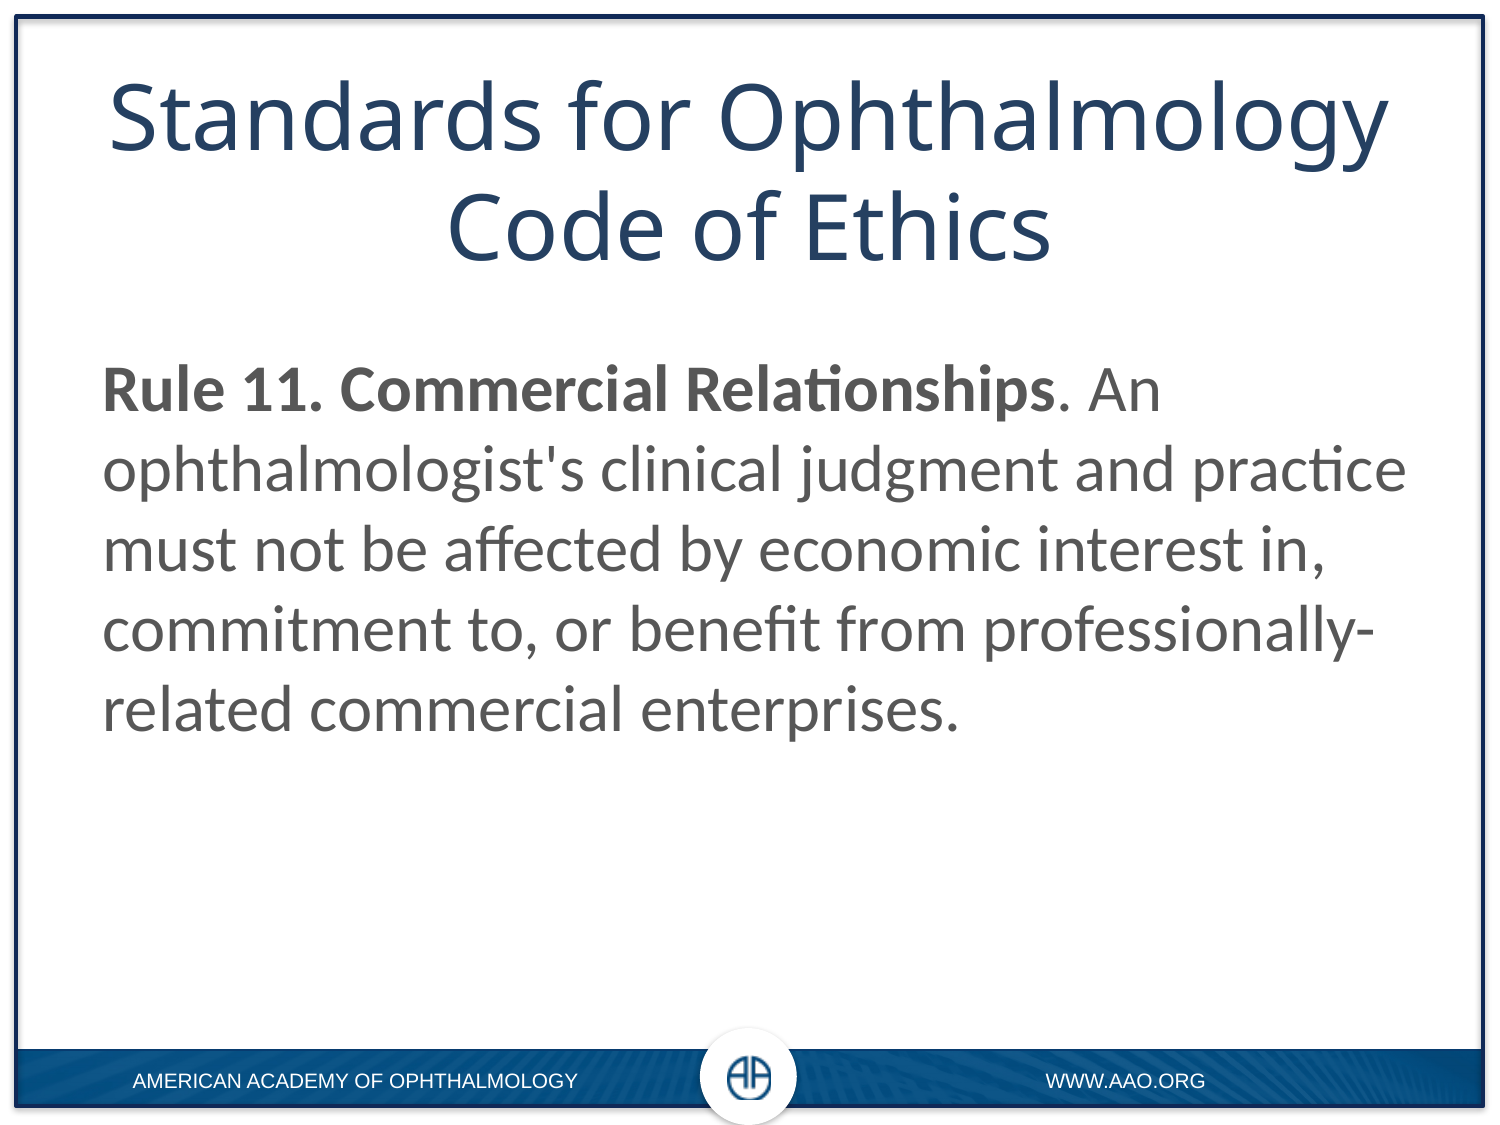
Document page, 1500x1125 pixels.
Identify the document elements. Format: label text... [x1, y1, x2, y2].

list Rule 11. Commercial Relationships. An ophthalmologist's clinical judgment and practice must not be affected by economic interest in, commitment to, or benefit from professionally-related commercial enterprises. [87, 337, 1438, 880]
picture [789, 1051, 1481, 1104]
title Standards for Ophthalmology Code of Ethics [75, 75, 1425, 263]
picture [18, 1051, 707, 1104]
